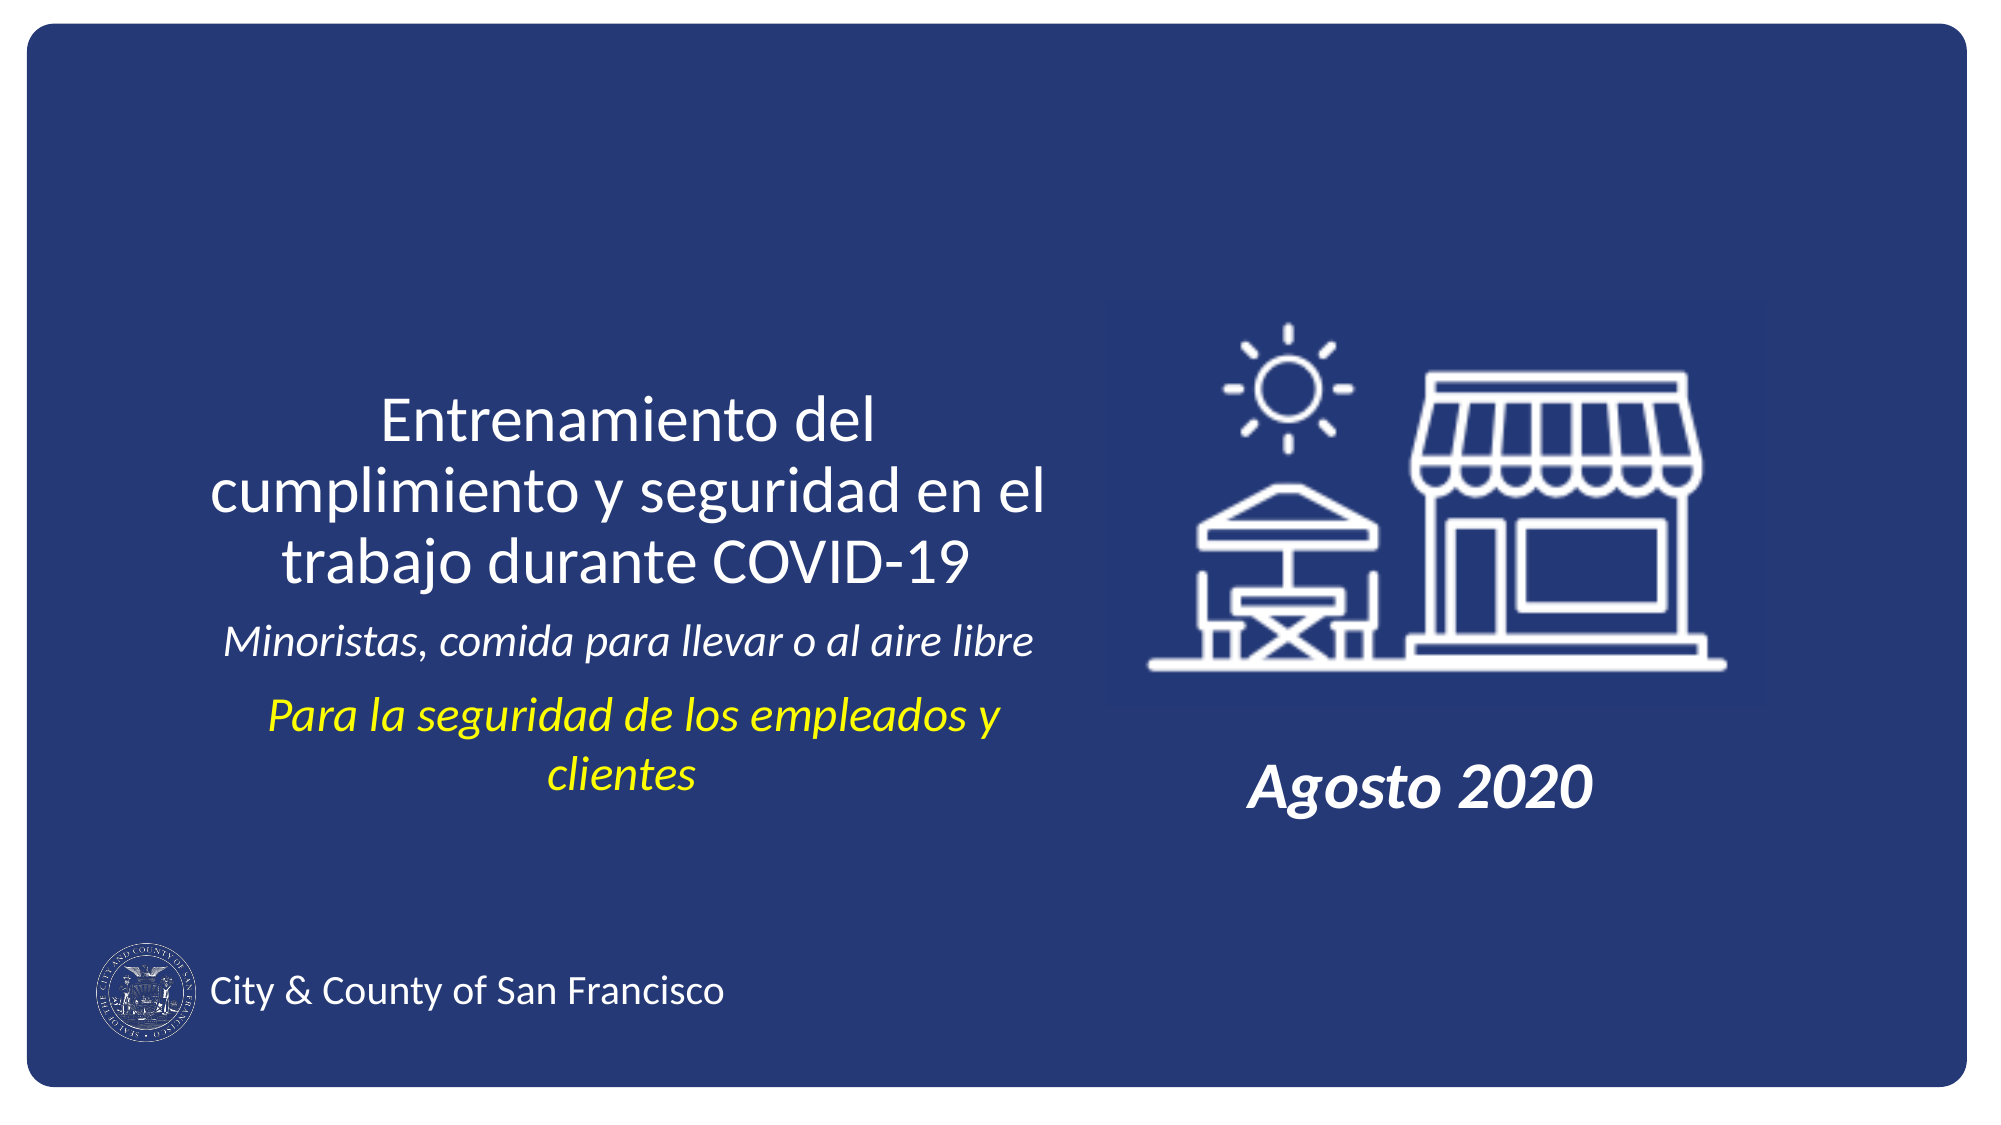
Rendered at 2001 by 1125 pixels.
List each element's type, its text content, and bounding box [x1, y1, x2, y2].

text_box Agosto 2020 [1233, 734, 1710, 829]
picture [96, 943, 196, 1042]
picture [1105, 301, 1767, 706]
title Entrenamiento del cumplimiento y seguridad en el trabajo durante COVID-19 Minoristas, comida para llevar o al aire libre Para la seguridad de los empleados y clientes [173, 257, 1084, 810]
